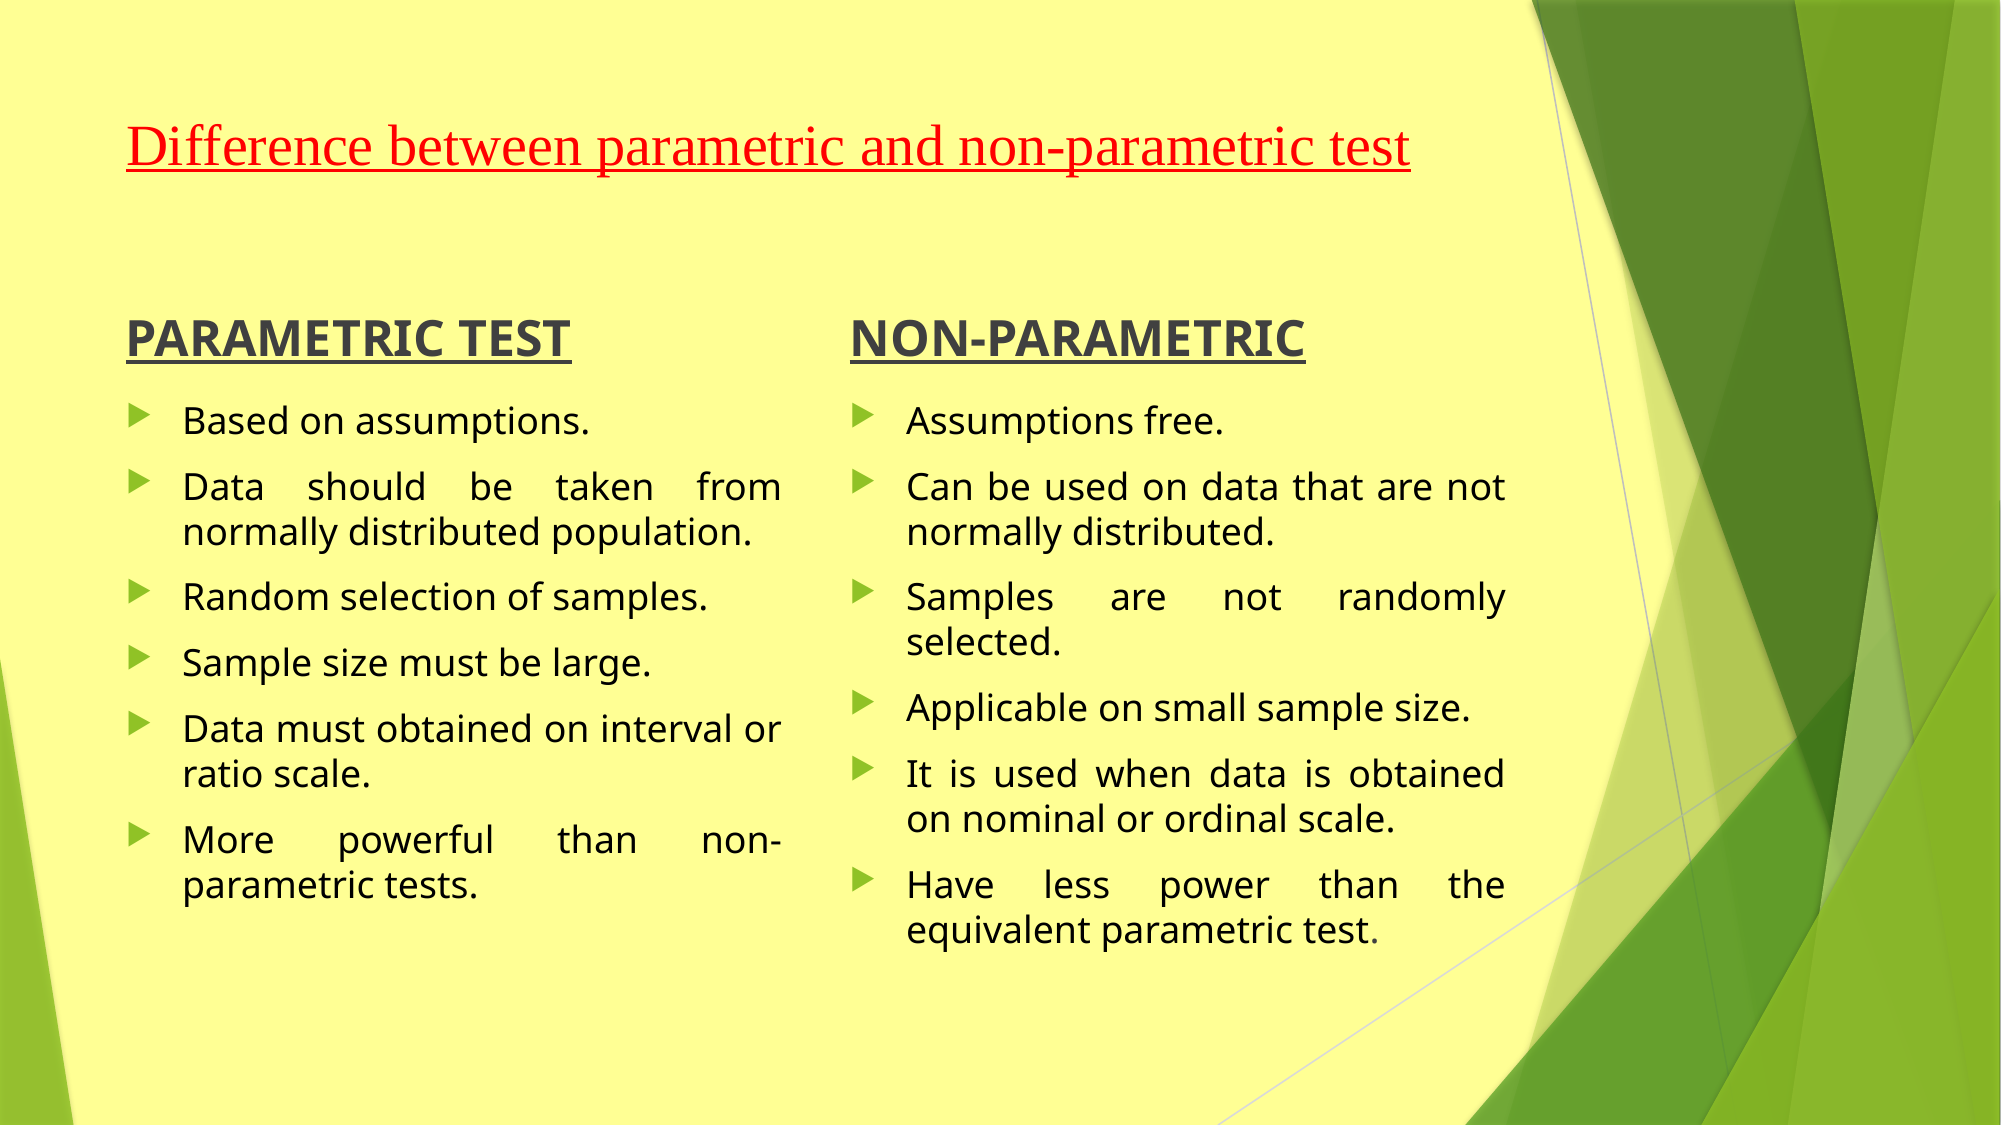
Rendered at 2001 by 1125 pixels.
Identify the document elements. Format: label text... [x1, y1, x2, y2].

list NON-PARAMETRIC [834, 284, 1522, 374]
list Based on assumptions. Data should be taken from normally distributed population. Random selection of samples. Sample size must be large. Data must obtained on interval or ratio scale. More powerful than non-parametric tests. [110, 389, 798, 991]
title Difference between parametric and non-parametric test [111, 99, 1522, 317]
list Assumptions free. Can be used on data that are not normally distributed. Samples are not randomly selected. Applicable on small sample size. It is used when data is obtained on nominal or ordinal scale. Have less power than the equivalent parametric test. [834, 389, 1522, 991]
list PARAMETRIC TEST [110, 284, 798, 374]
